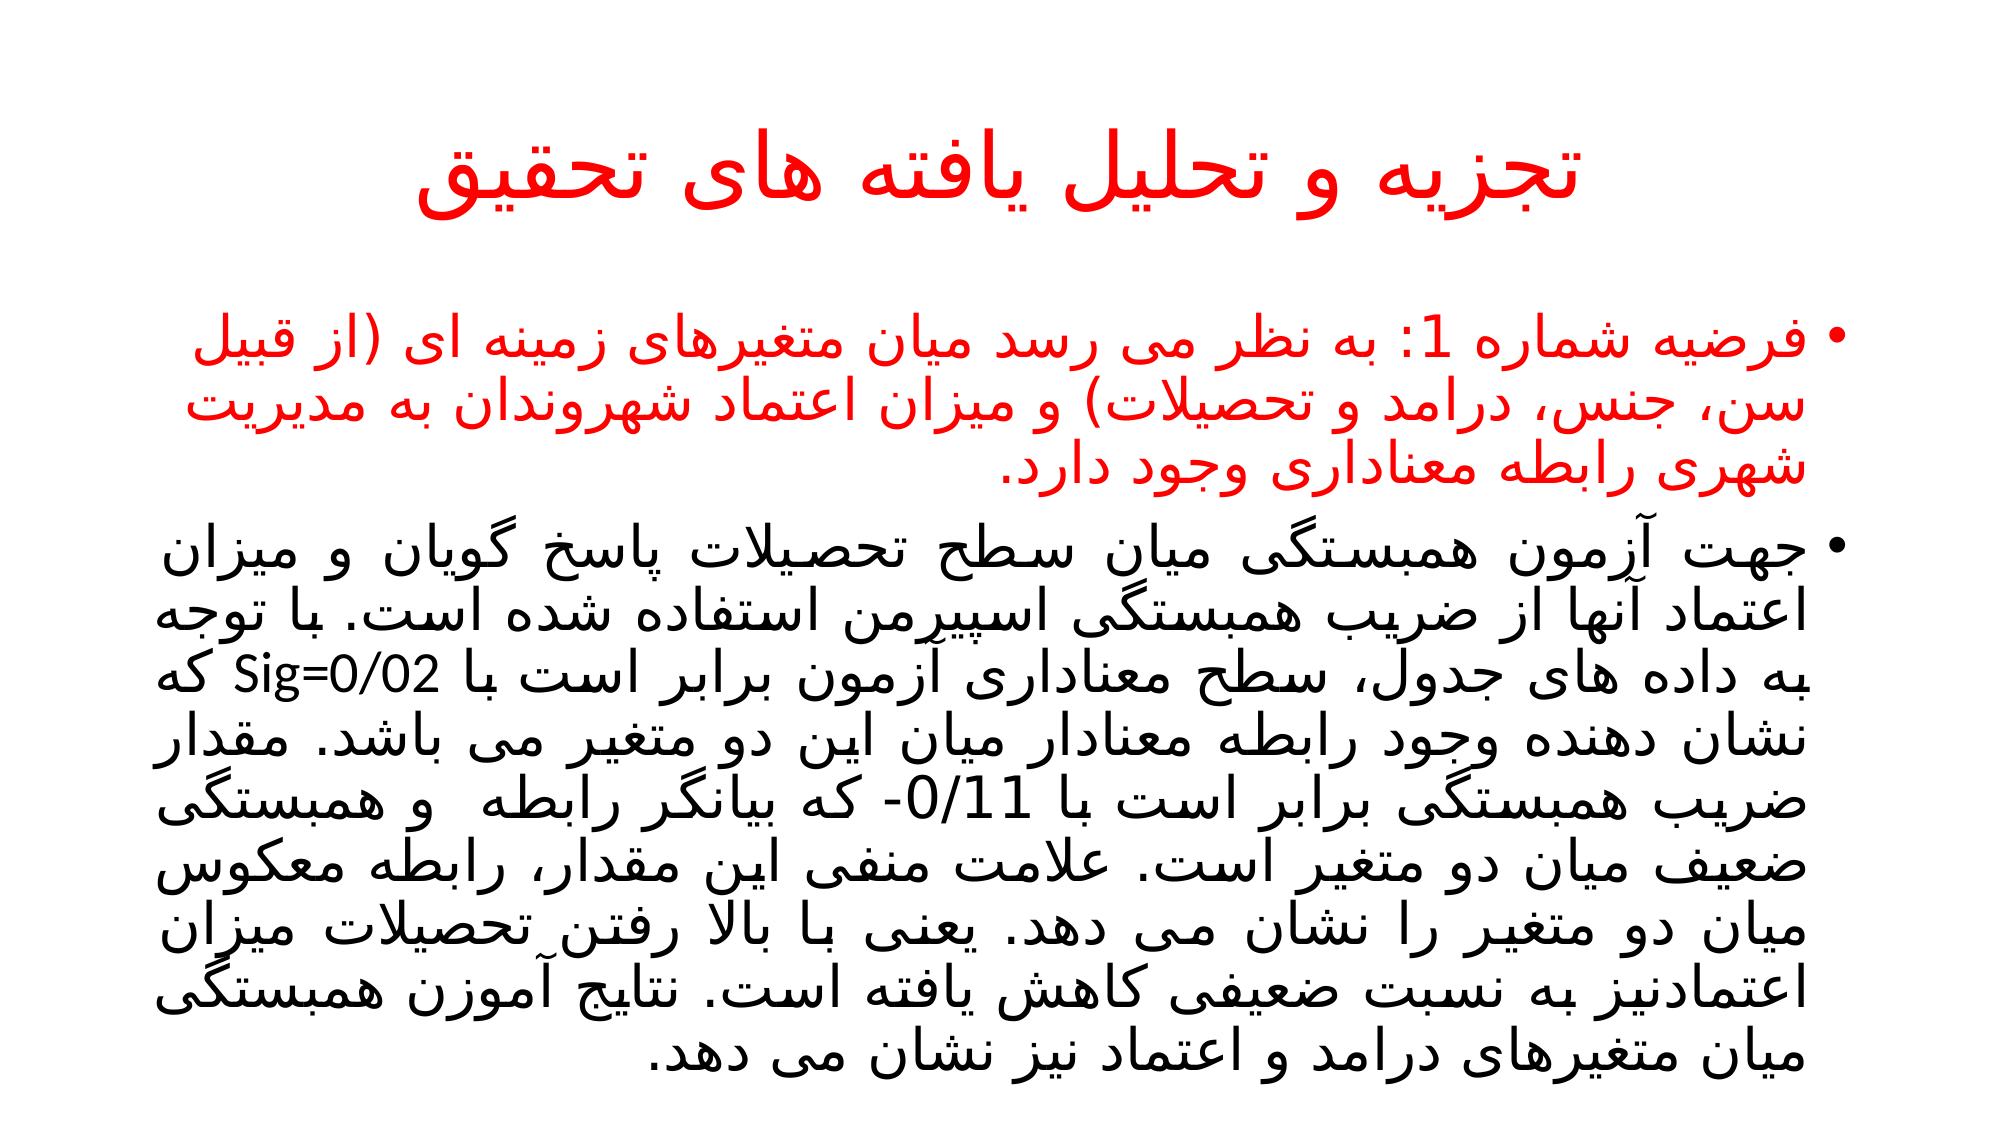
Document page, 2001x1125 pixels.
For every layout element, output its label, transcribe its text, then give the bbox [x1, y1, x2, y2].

list فرضیه شماره 1: به نظر می رسد میان متغیرهای زمینه ای (از قبیل سن، جنس، درامد و تحصیلات) و میزان اعتماد شهروندان به مدیریت شهری رابطه معناداری وجود دارد. جهت آزمون همبستگی میان سطح تحصیلات پاسخ گویان و میزان اعتماد آنها از ضریب همبستگی اسپیرمن استفاده شده است. با توجه به داده های جدول، سطح معناداری آزمون برابر است با Sig=0/02 که نشان دهنده وجود رابطه معنادار میان این دو متغیر می باشد. مقدار ضریب همبستگی برابر است با 0/11- که بیانگر رابطه و همبستگی ضعیف میان دو متغیر است. علامت منفی این مقدار، رابطه معکوس میان دو متغیر را نشان می دهد. یعنی با بالا رفتن تحصیلات میزان اعتمادنیز به نسبت ضعیفی کاهش یافته است. نتایج آموزن همبستگی میان متغیرهای درامد و اعتماد نیز نشان می دهد. [137, 299, 1863, 1014]
title تجزیه و تحلیل یافته های تحقیق [137, 59, 1863, 278]
